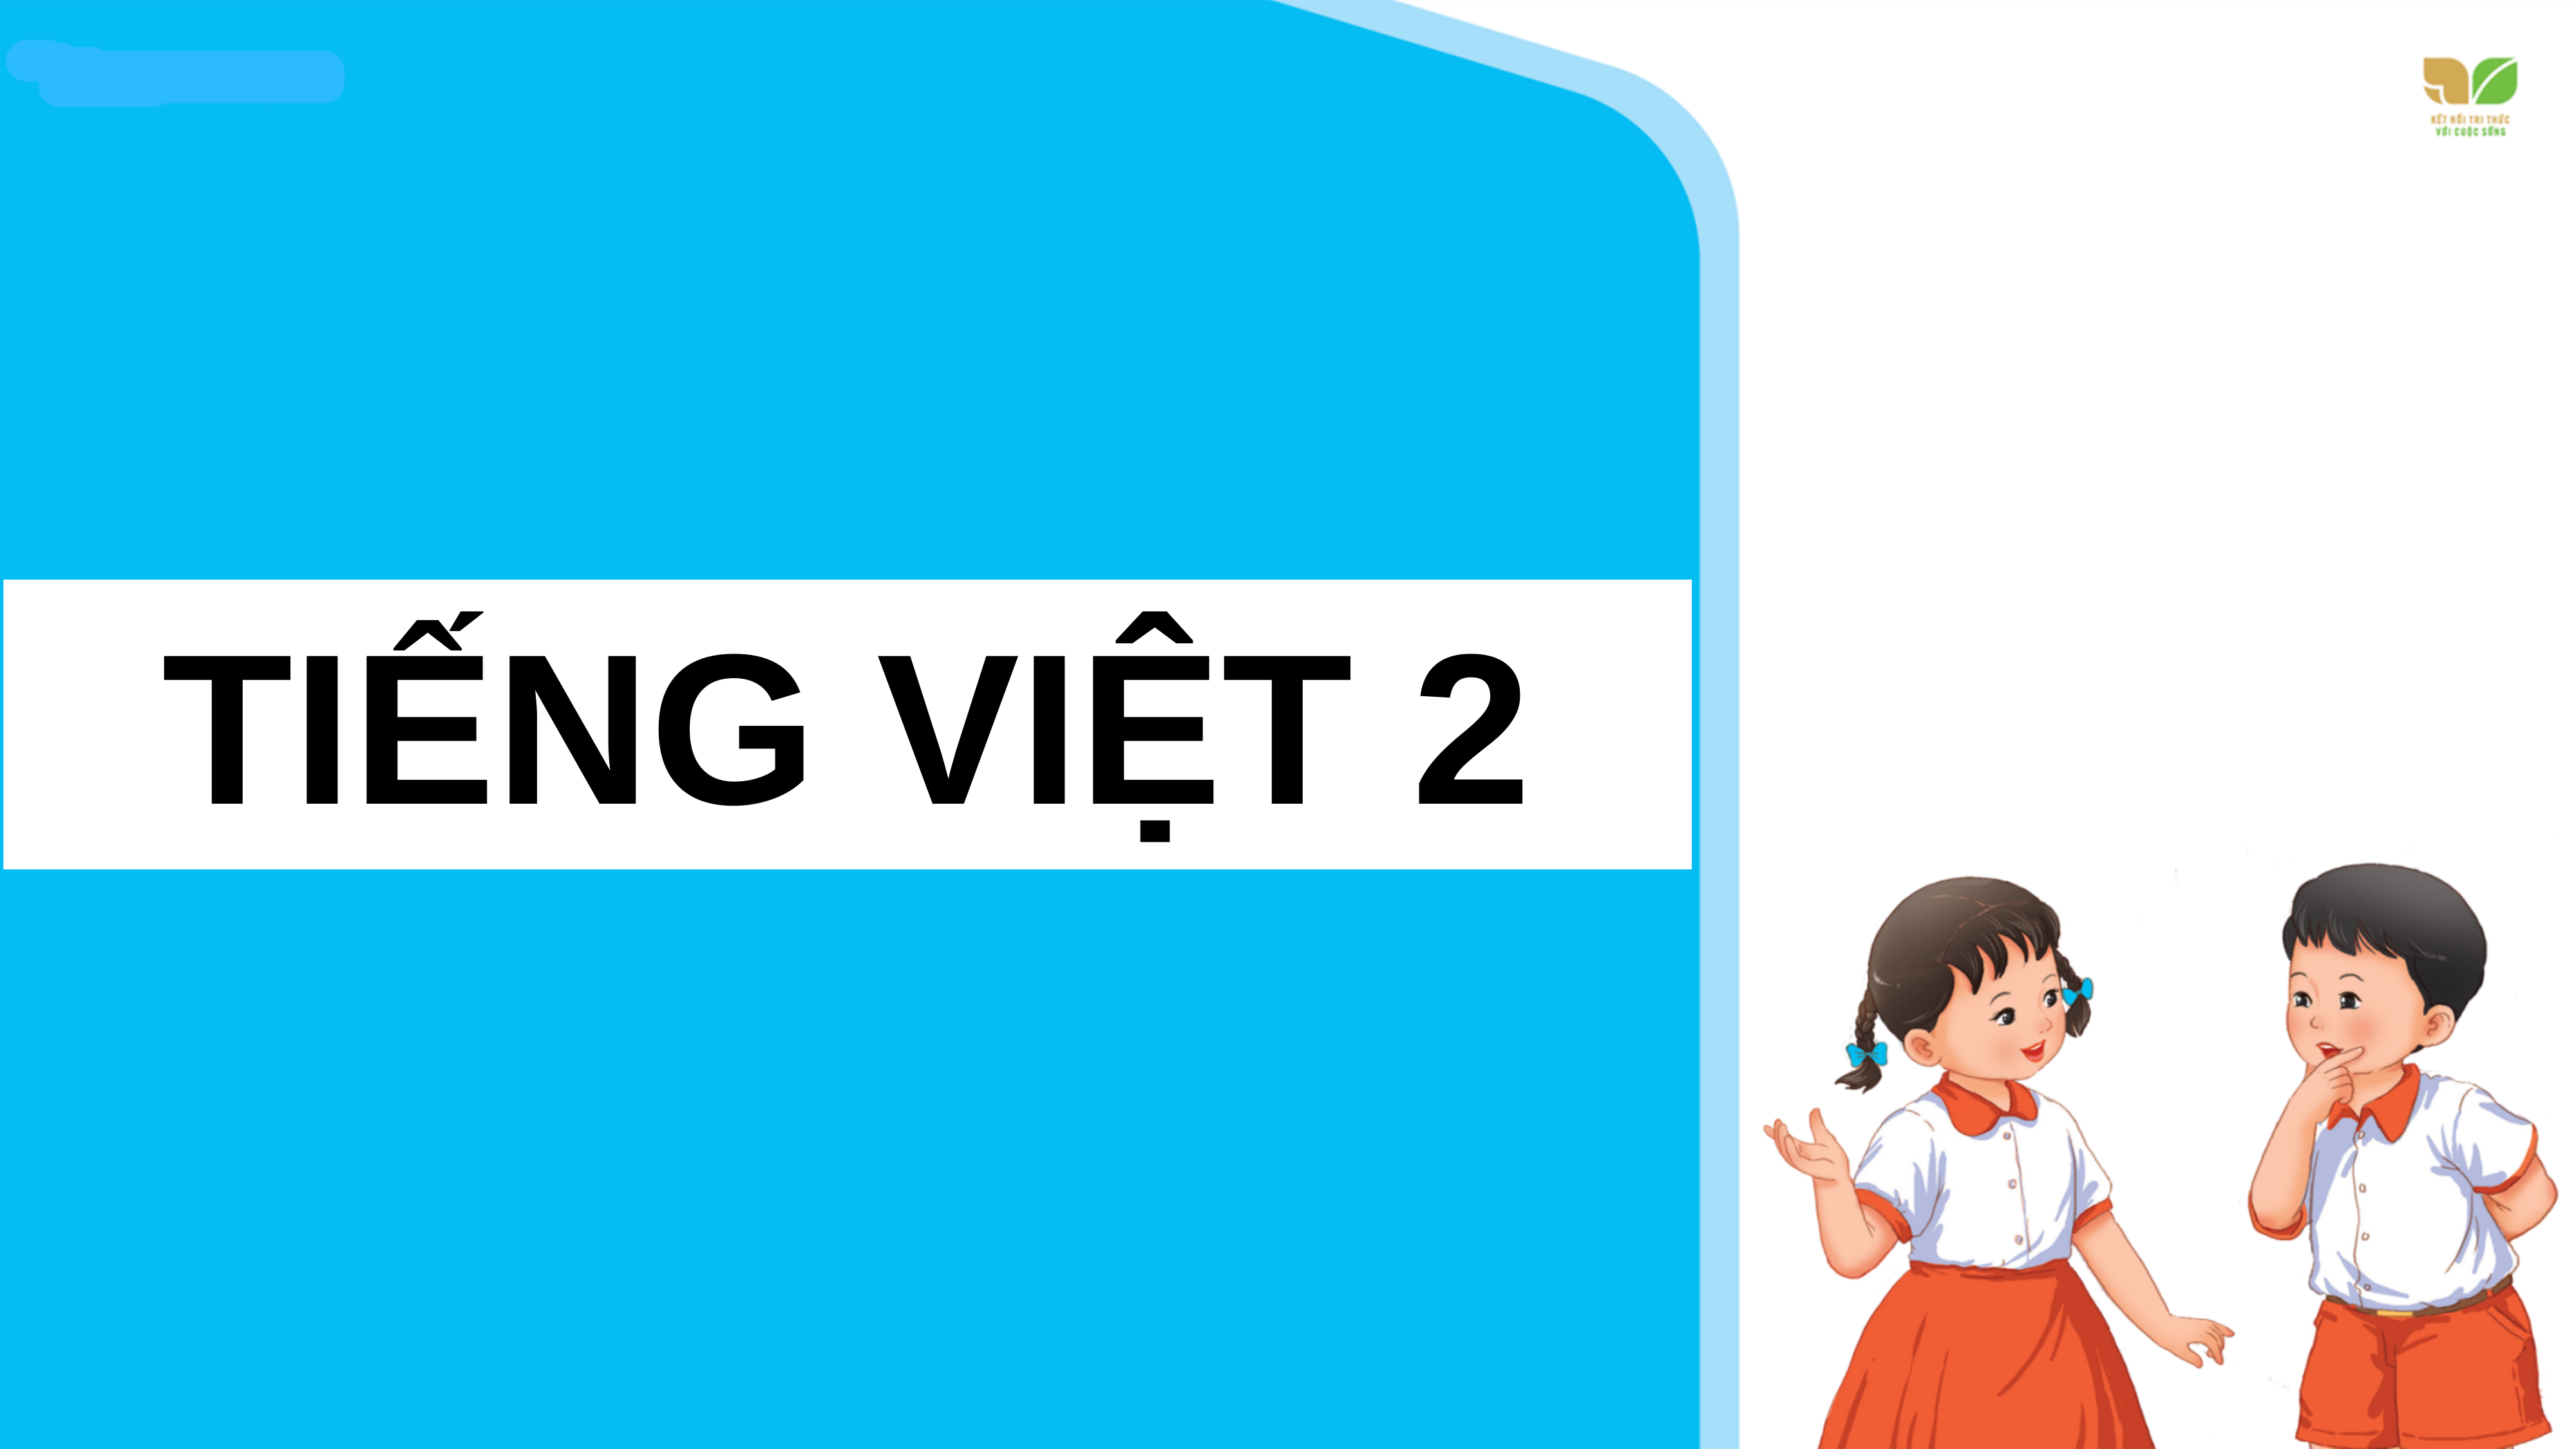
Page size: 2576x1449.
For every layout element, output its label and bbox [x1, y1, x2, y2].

picture [6, 41, 344, 106]
picture [4, 580, 1691, 869]
picture [1271, 0, 2576, 1449]
